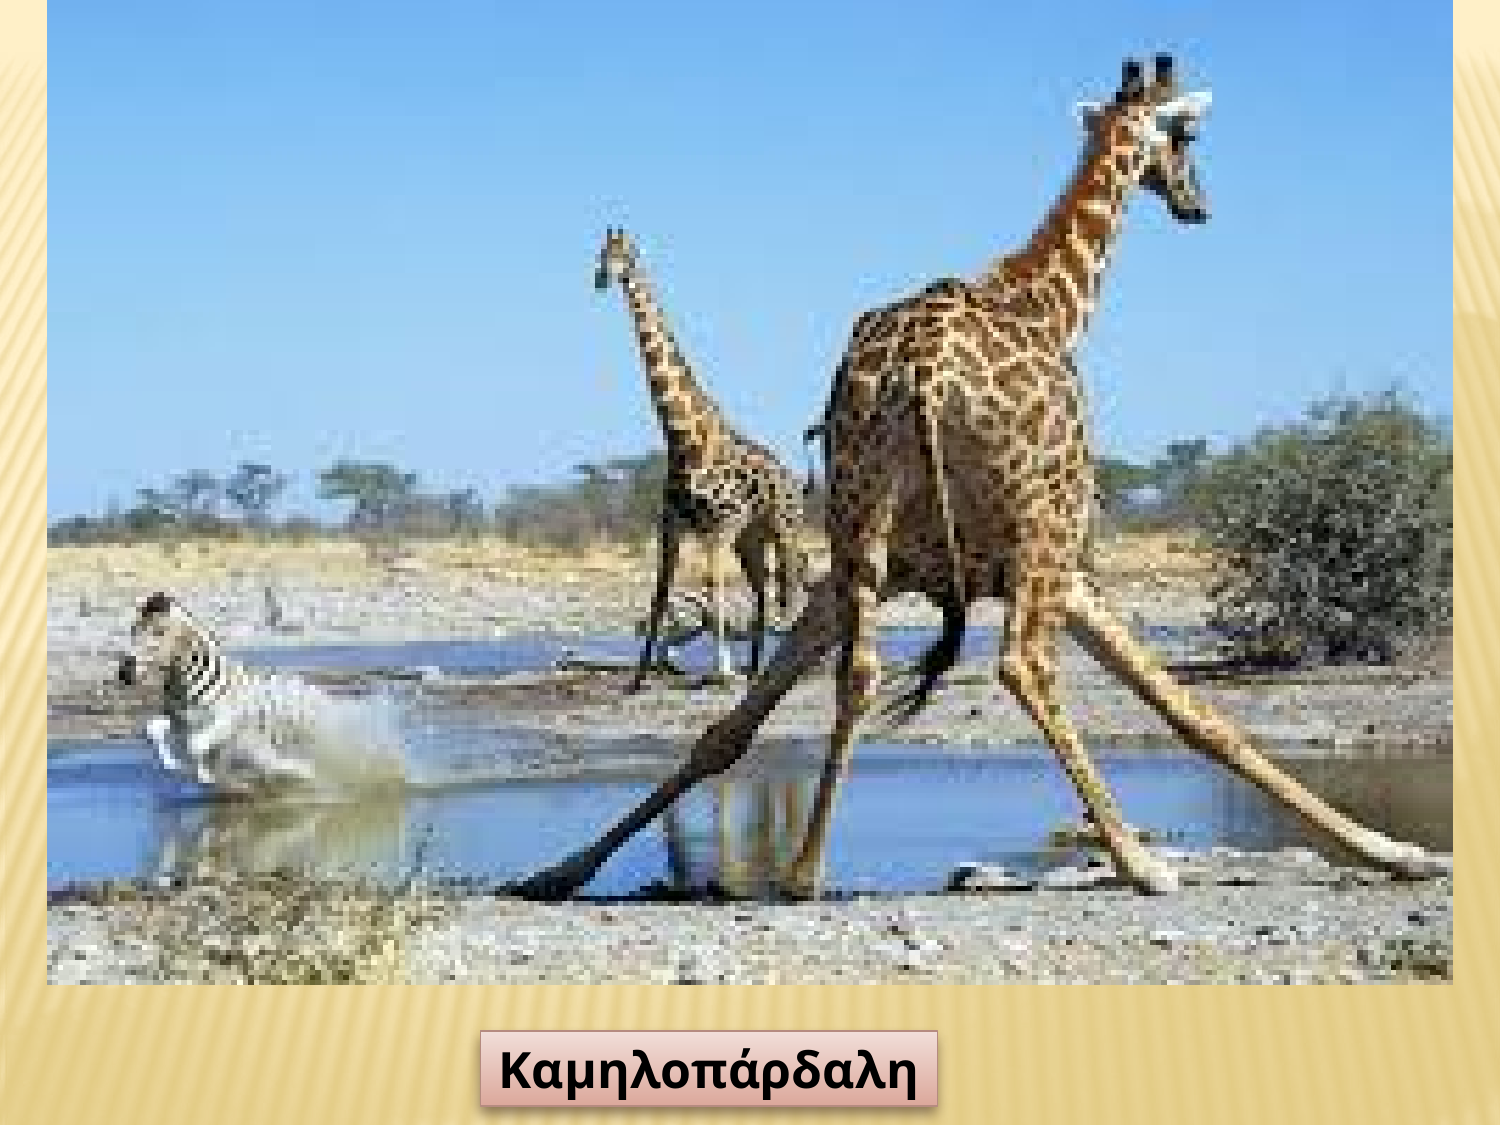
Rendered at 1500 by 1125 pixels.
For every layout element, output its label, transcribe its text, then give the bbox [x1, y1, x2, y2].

picture [47, 0, 1453, 985]
text_box Καμηλοπάρδαλη [480, 1030, 938, 1107]
